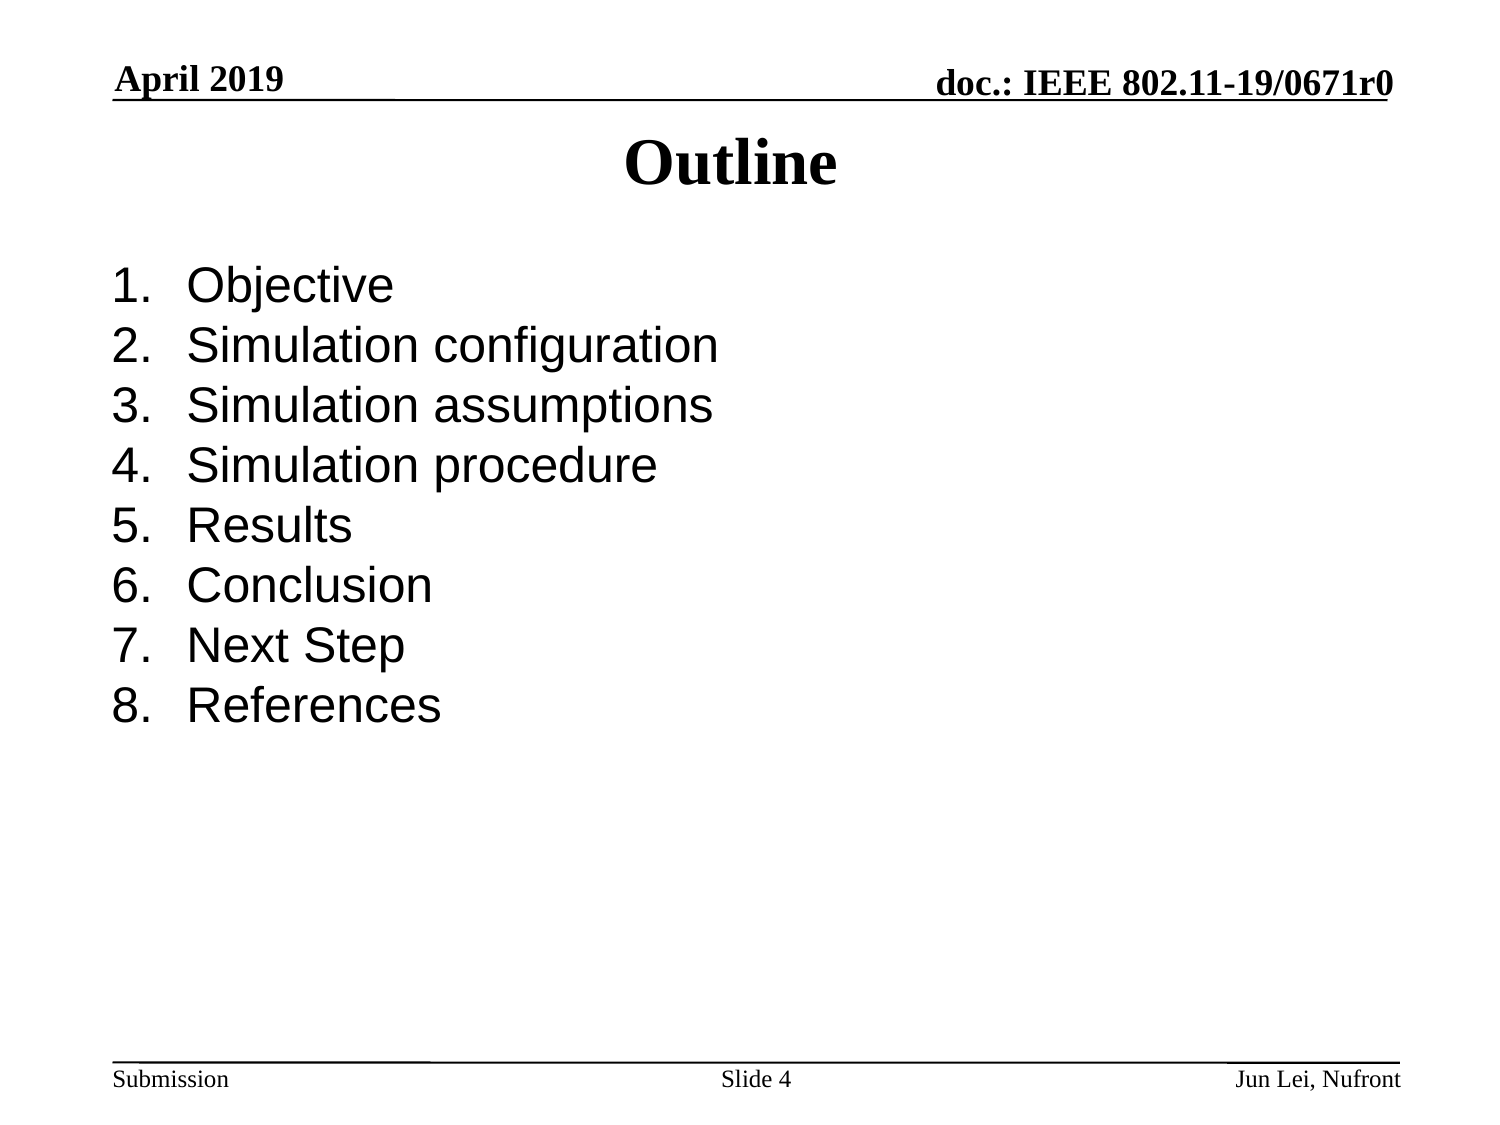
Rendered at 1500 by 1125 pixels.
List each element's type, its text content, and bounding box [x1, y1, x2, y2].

slide_number Slide 4 [712, 1061, 800, 1123]
footer Jun Lei, Nufront [878, 1061, 1402, 1093]
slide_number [114, 54, 423, 100]
list Objective Simulation configuration Simulation assumptions Simulation procedure Results Conclusion Next Step References [75, 184, 1351, 1078]
title Outline [93, 70, 1369, 246]
